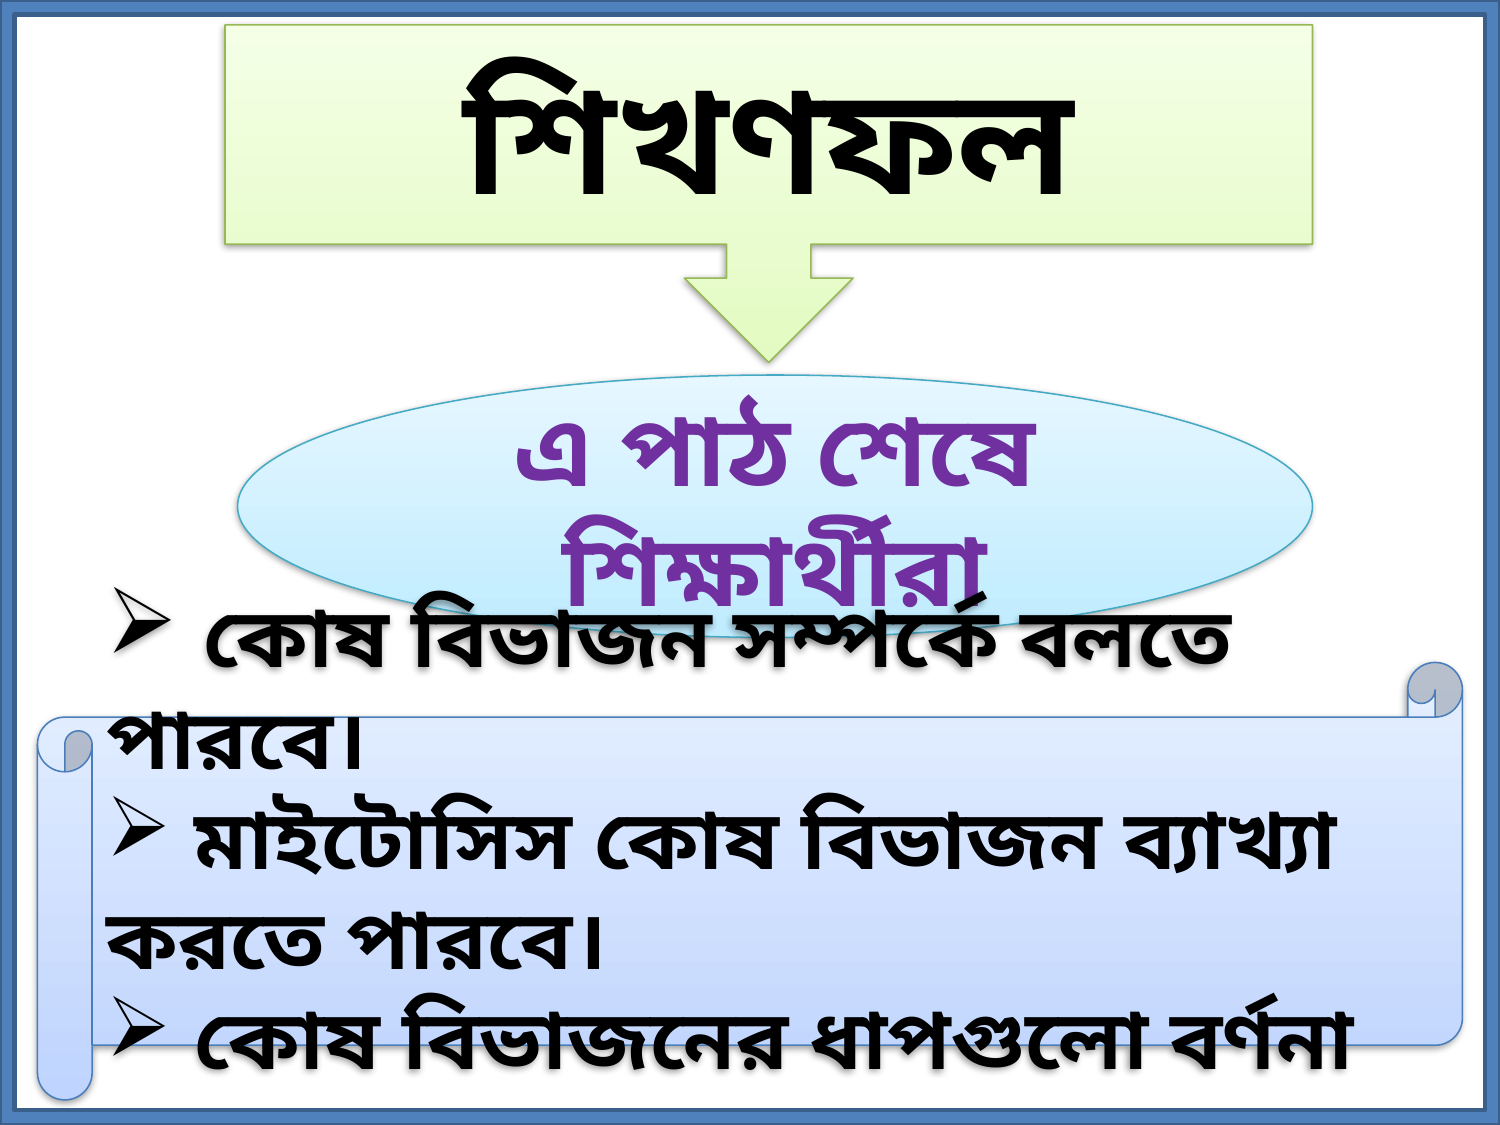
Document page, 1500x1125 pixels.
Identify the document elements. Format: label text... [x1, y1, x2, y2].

text_box [0, 0, 1500, 1125]
text_box কোষ বিভাজন সম্পর্কে বলতে পারবে। মাইটোসিস কোষ বিভাজন ব্যাখ্যা করতে পারবে। কোষ বিভাজনের ধাপগুলো বর্ণনা করতে পারবে। [36, 661, 1464, 1101]
text_box শিখণফল [224, 24, 1314, 364]
text_box এ পাঠ শেষে শিক্ষার্থীরা [236, 374, 1314, 639]
